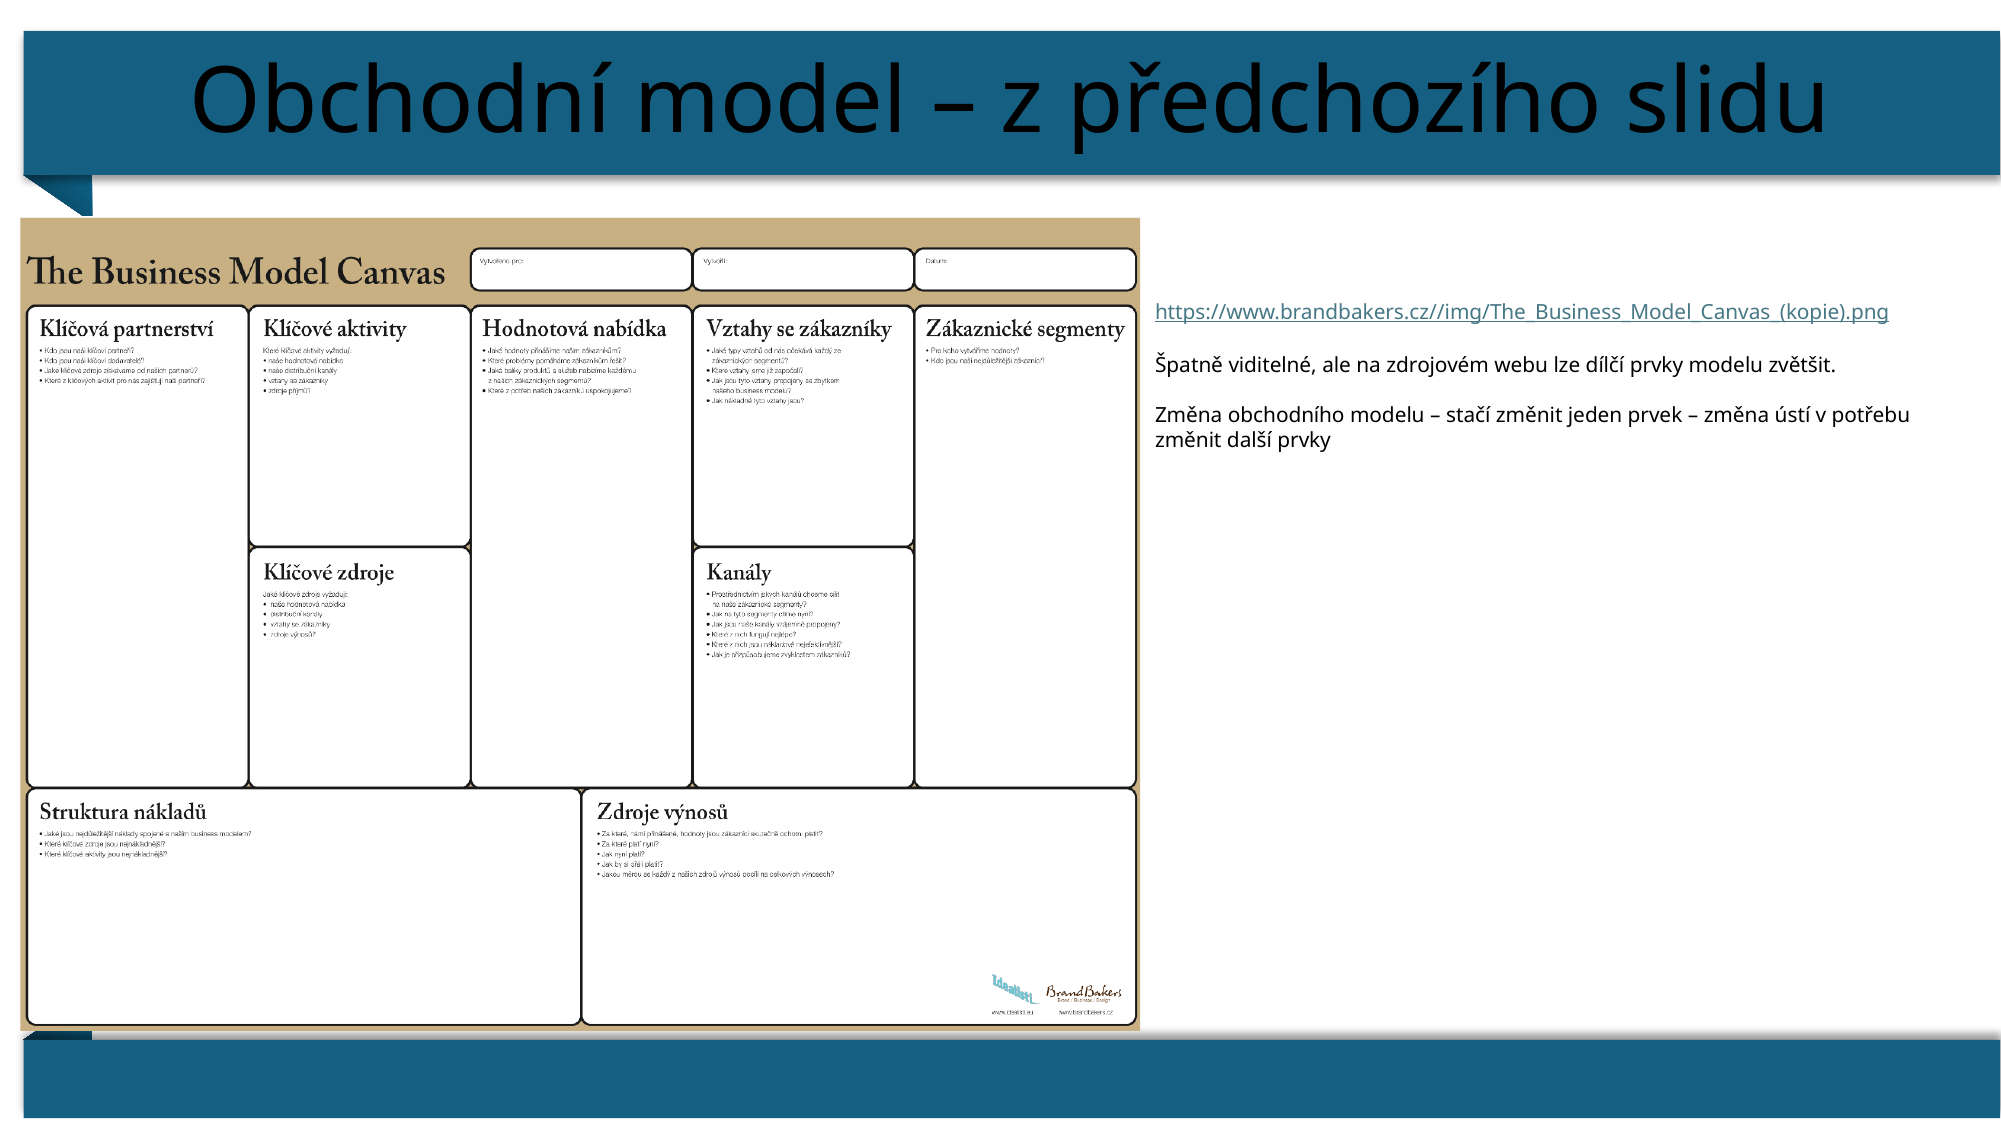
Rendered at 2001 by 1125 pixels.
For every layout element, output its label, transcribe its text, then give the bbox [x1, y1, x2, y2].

text_box https://www.brandbakers.cz//img/The_Business_Model_Canvas_(kopie).png Špatně viditelné, ale na zdrojovém webu lze dílčí prvky modelu zvětšit. Změna obchodního modelu – stačí změnit jeden prvek – změna ústí v potřebu změnit další prvky [1141, 290, 1947, 459]
title Obchodní model – z předchozího slidu [174, 30, 1923, 175]
picture [19, 215, 1141, 1032]
